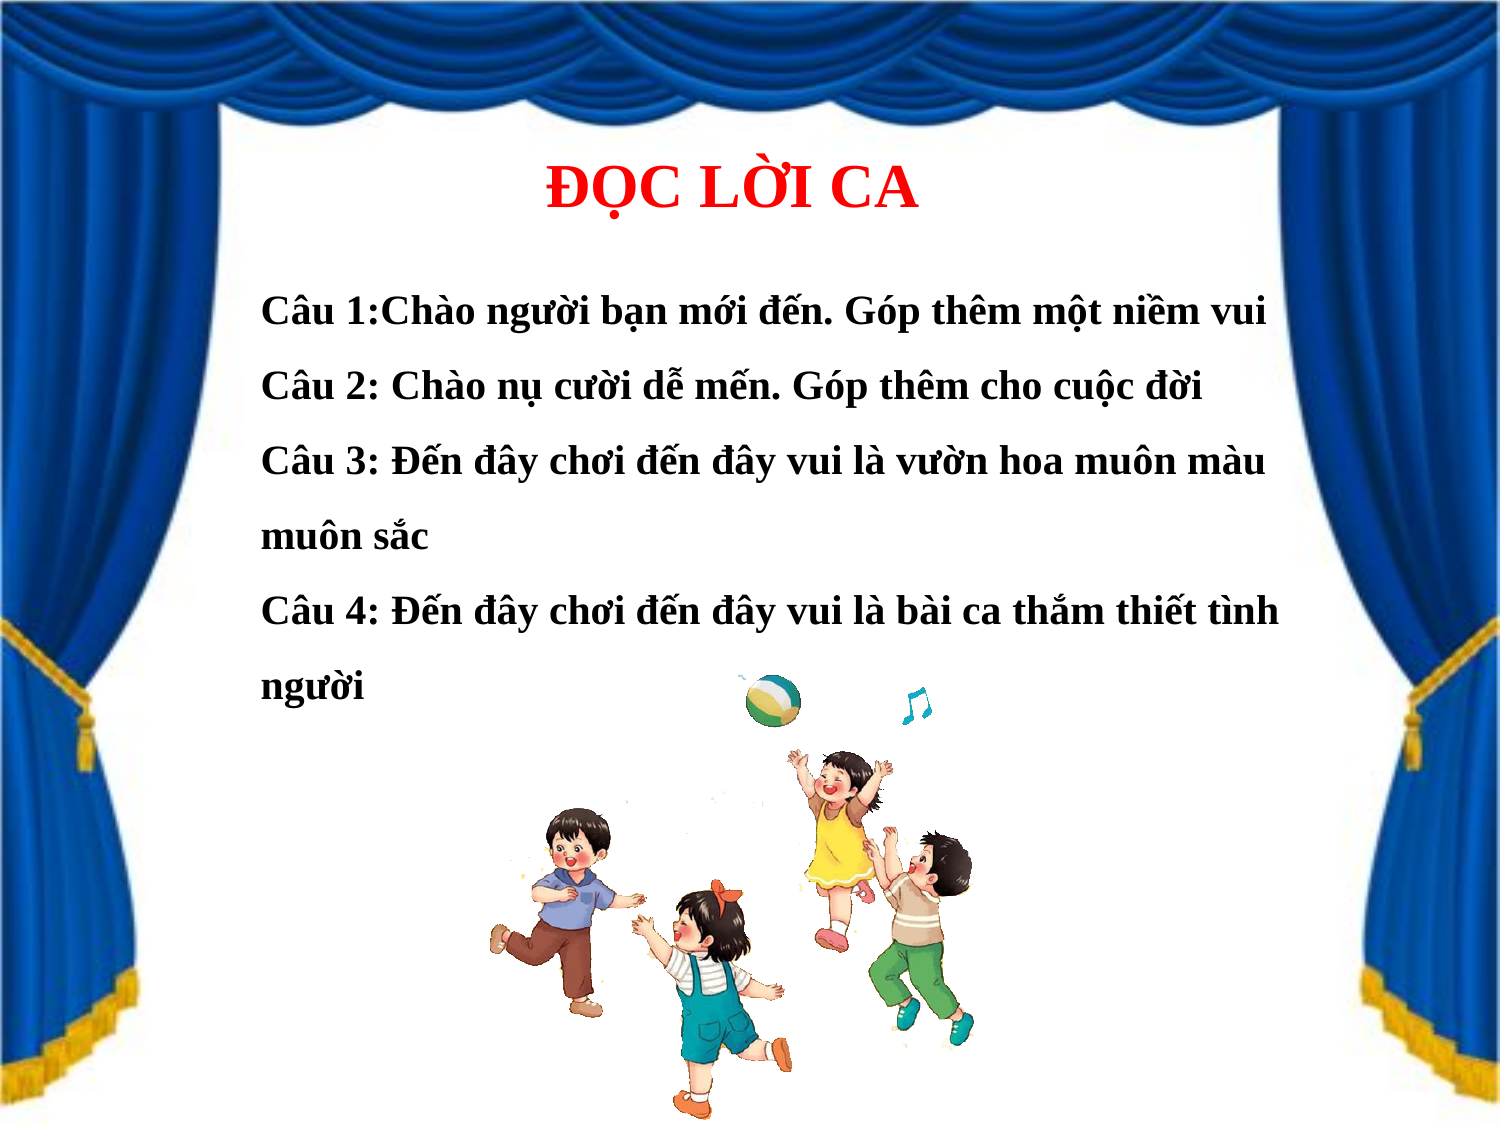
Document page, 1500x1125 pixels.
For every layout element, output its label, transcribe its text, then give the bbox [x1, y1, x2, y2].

text_box ĐỌC LỜI CA [490, 137, 976, 227]
text_box Câu 1:Chào người bạn mới đến. Góp thêm một niềm vui Câu 2: Chào nụ cười dễ mến. Góp thêm cho cuộc đời Câu 3: Đến đây chơi đến đây vui là vườn hoa muôn màu muôn sắc Câu 4: Đến đây chơi đến đây vui là bài ca thắm thiết tình người [242, 249, 1306, 718]
picture [0, 0, 1500, 1125]
